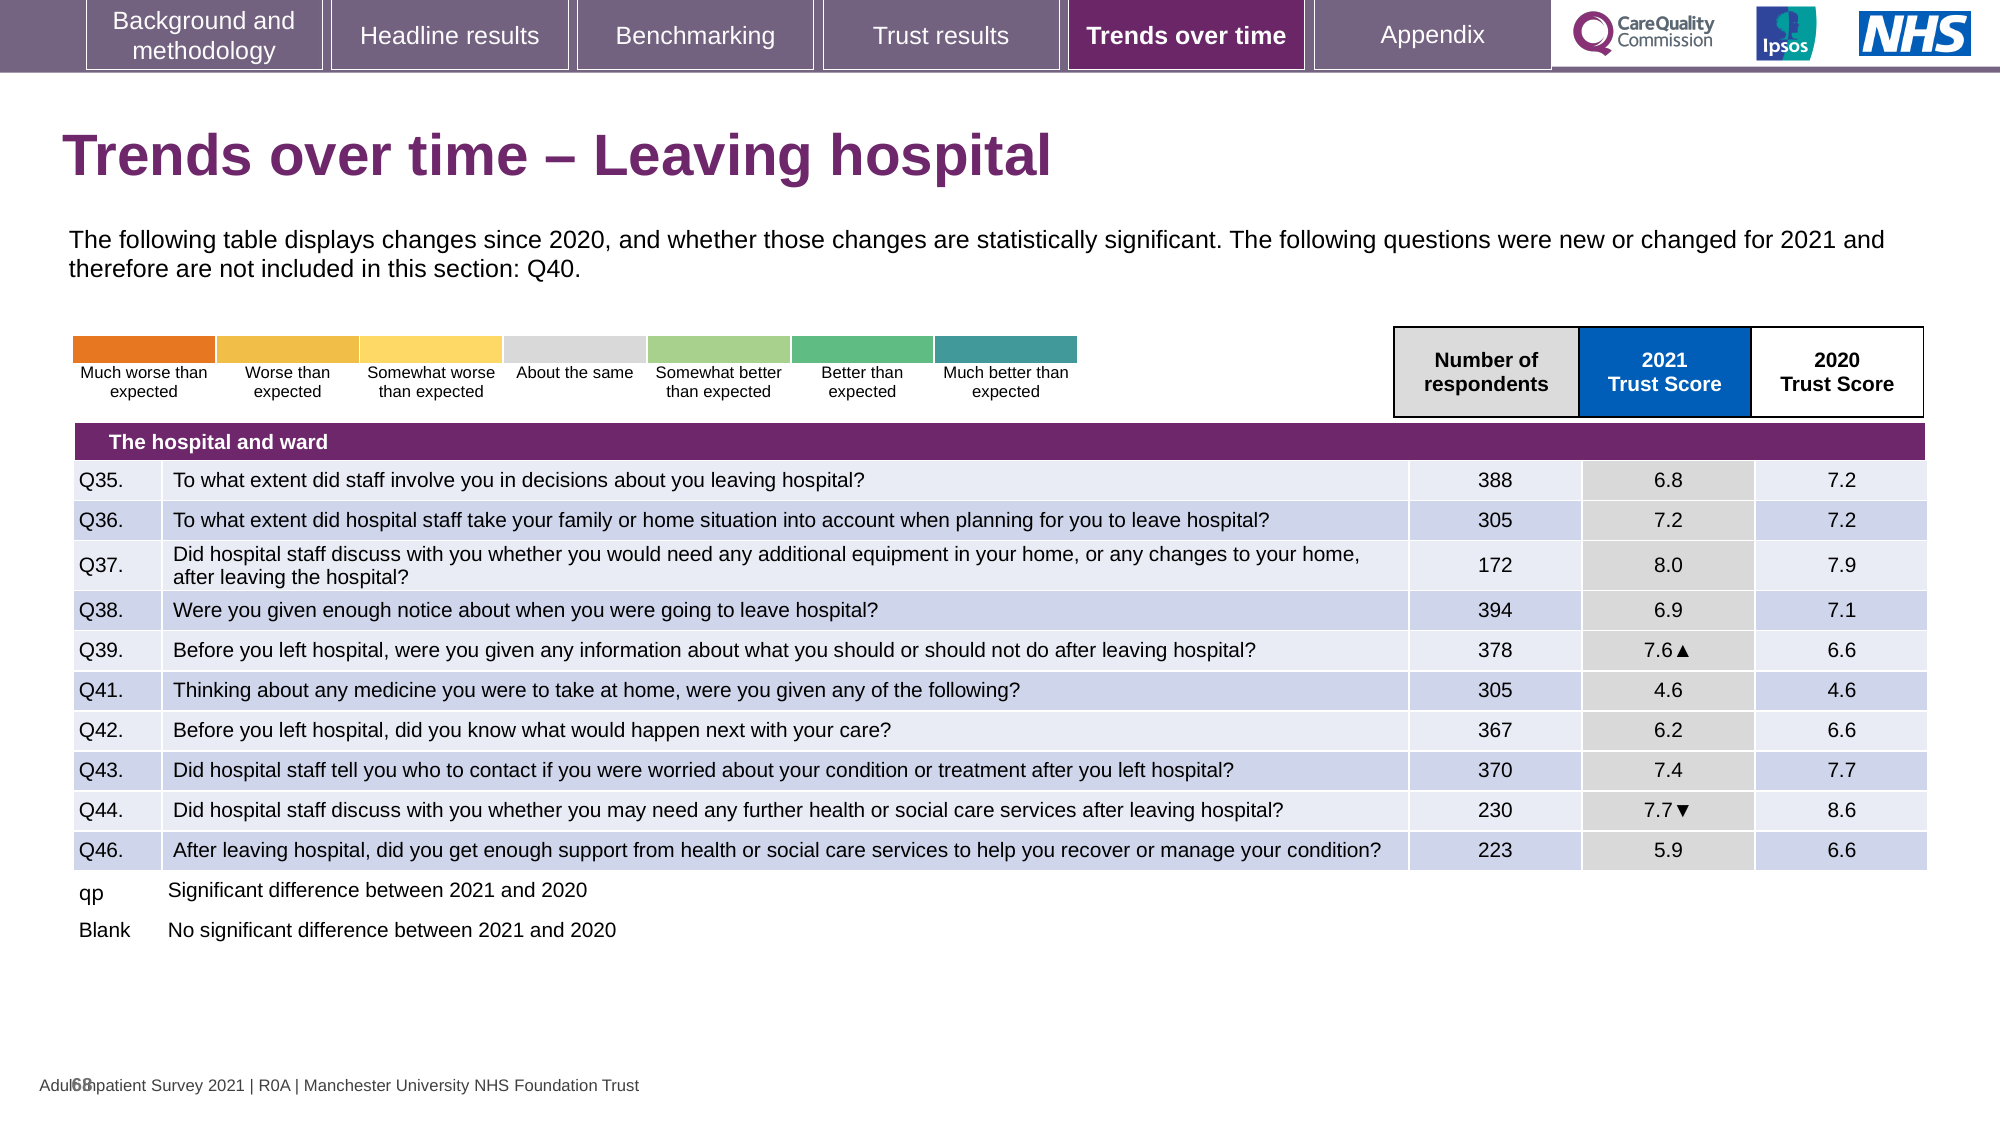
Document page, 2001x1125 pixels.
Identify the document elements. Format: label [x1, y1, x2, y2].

table_cell [163, 501, 1408, 540]
picture [1859, 11, 1971, 56]
table_header [1756, 461, 1927, 500]
table_cell [163, 541, 1408, 590]
table_cell [1583, 541, 1754, 590]
table_cell [1756, 752, 1927, 790]
text_box [68, 223, 1901, 327]
table_cell [1410, 752, 1581, 790]
table_cell [1583, 672, 1754, 710]
table_cell [1756, 792, 1927, 830]
table_cell [74, 541, 161, 590]
table_cell [1410, 672, 1581, 710]
table_cell [163, 591, 1408, 630]
table_cell [1583, 752, 1754, 790]
table_cell [163, 832, 1408, 870]
table_cell [1756, 631, 1927, 670]
picture [1573, 11, 1715, 56]
table_cell [163, 752, 1408, 790]
chart [0, 0, 334, 84]
table_header [74, 461, 161, 500]
table_cell [1410, 541, 1581, 590]
table_cell [1410, 591, 1581, 630]
table_header [1580, 328, 1750, 416]
table_cell [163, 631, 1408, 670]
table_cell [1410, 832, 1581, 870]
table_cell [1583, 832, 1754, 870]
table_header [68, 327, 1393, 417]
table_header [163, 461, 1408, 500]
table_cell [73, 872, 1928, 910]
table_cell [1583, 631, 1754, 670]
table_cell [1583, 792, 1754, 830]
picture [1756, 6, 1817, 61]
table_cell [1410, 631, 1581, 670]
table_cell [163, 712, 1408, 750]
table_cell [1583, 591, 1754, 630]
table_cell [1756, 672, 1927, 710]
table_cell [74, 832, 161, 870]
table_header [1752, 328, 1923, 416]
table_header [75, 423, 1925, 460]
table_cell [1583, 501, 1754, 540]
table_cell [74, 792, 161, 830]
table_cell [74, 591, 161, 630]
table_cell [1410, 792, 1581, 830]
table_cell [74, 672, 161, 710]
table_cell [1756, 501, 1927, 540]
table_cell [1756, 591, 1927, 630]
table_cell [1410, 712, 1581, 750]
table_header [1395, 328, 1578, 416]
table_header [1410, 461, 1581, 500]
table_cell [74, 752, 161, 790]
table_cell [1410, 501, 1581, 540]
table_cell [1756, 541, 1927, 590]
table_cell [1756, 832, 1927, 870]
slide_number [71, 1035, 122, 1095]
table_cell [74, 712, 161, 750]
table_cell [74, 631, 161, 670]
table_cell [163, 672, 1408, 710]
title [62, 81, 1936, 189]
table_header [1583, 461, 1754, 500]
table_cell [163, 792, 1408, 830]
table_cell [1756, 712, 1927, 750]
table_cell [73, 912, 1928, 951]
table_cell [1583, 712, 1754, 750]
table_cell [74, 501, 161, 540]
